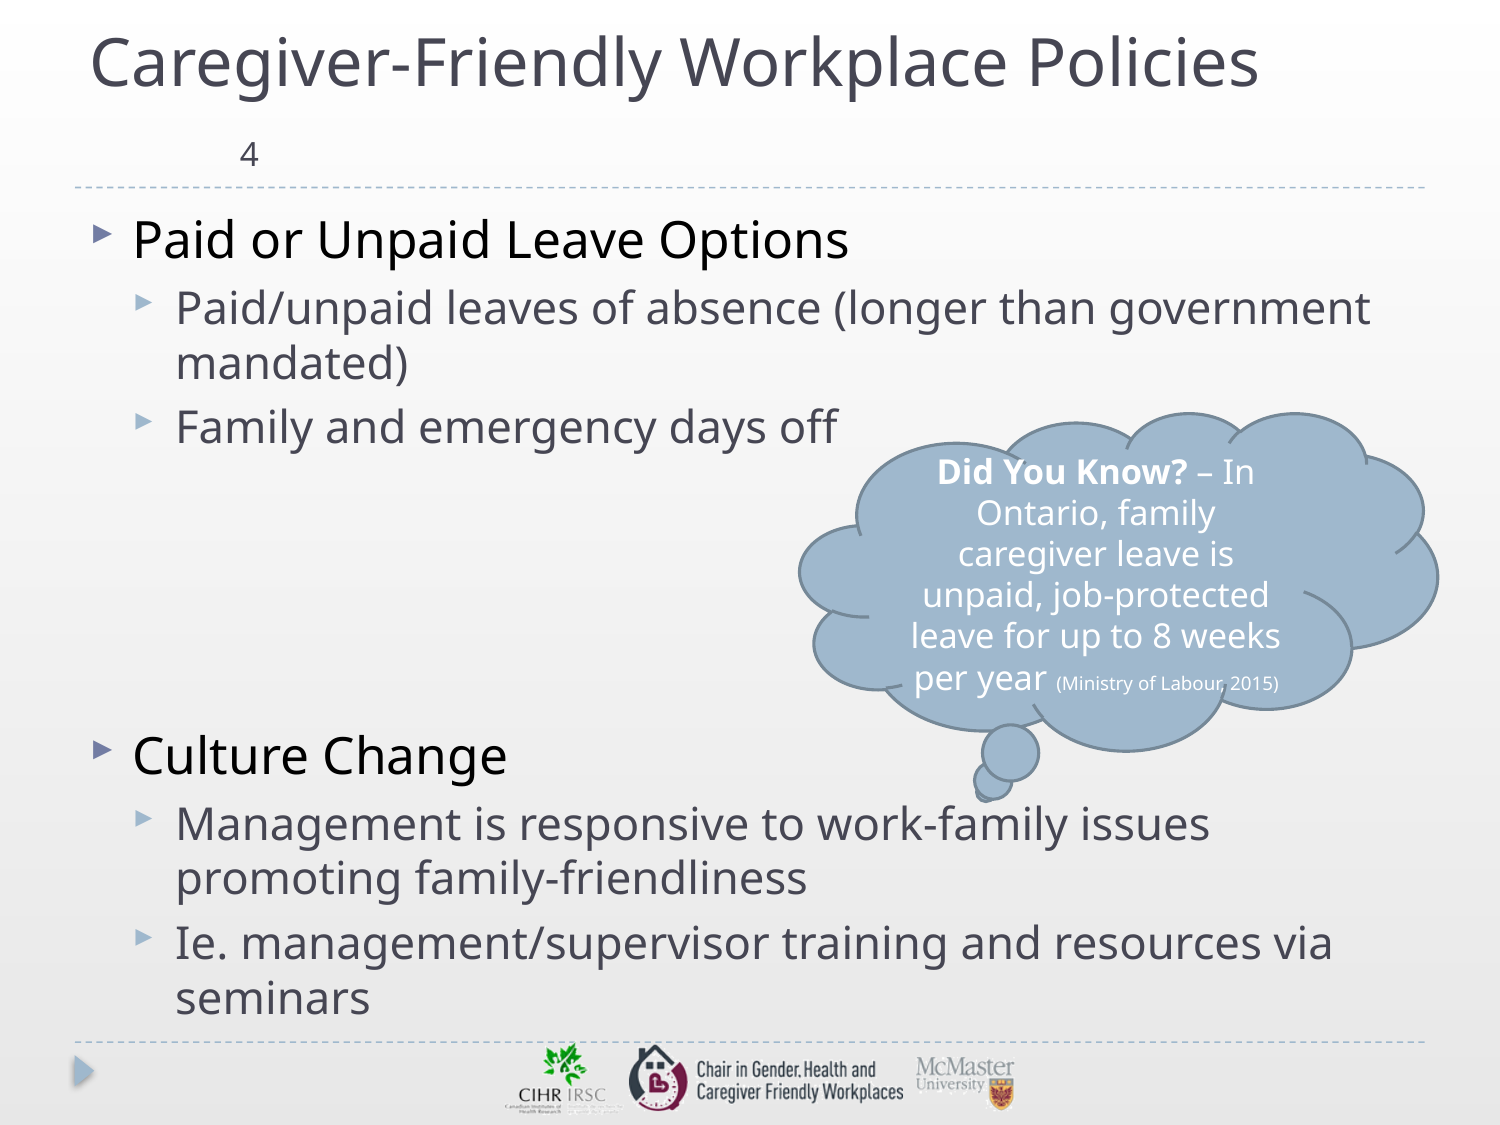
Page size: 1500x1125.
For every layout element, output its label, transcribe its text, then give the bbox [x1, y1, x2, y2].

list Paid or Unpaid Leave Options Paid/unpaid leaves of absence (longer than government mandated) Family and emergency days off Culture Change Management is responsive to work-family issues promoting family-friendliness Ie. management/supervisor training and resources via seminars [75, 200, 1425, 1038]
title Caregiver-Friendly Workplace Policies 4 [75, 24, 1425, 188]
text_box Did You Know? – In Ontario, family caregiver leave is unpaid, job-protected leave for up to 8 weeks per year (Ministry of Labour, 2015) [797, 412, 1440, 804]
picture [499, 1037, 1026, 1125]
